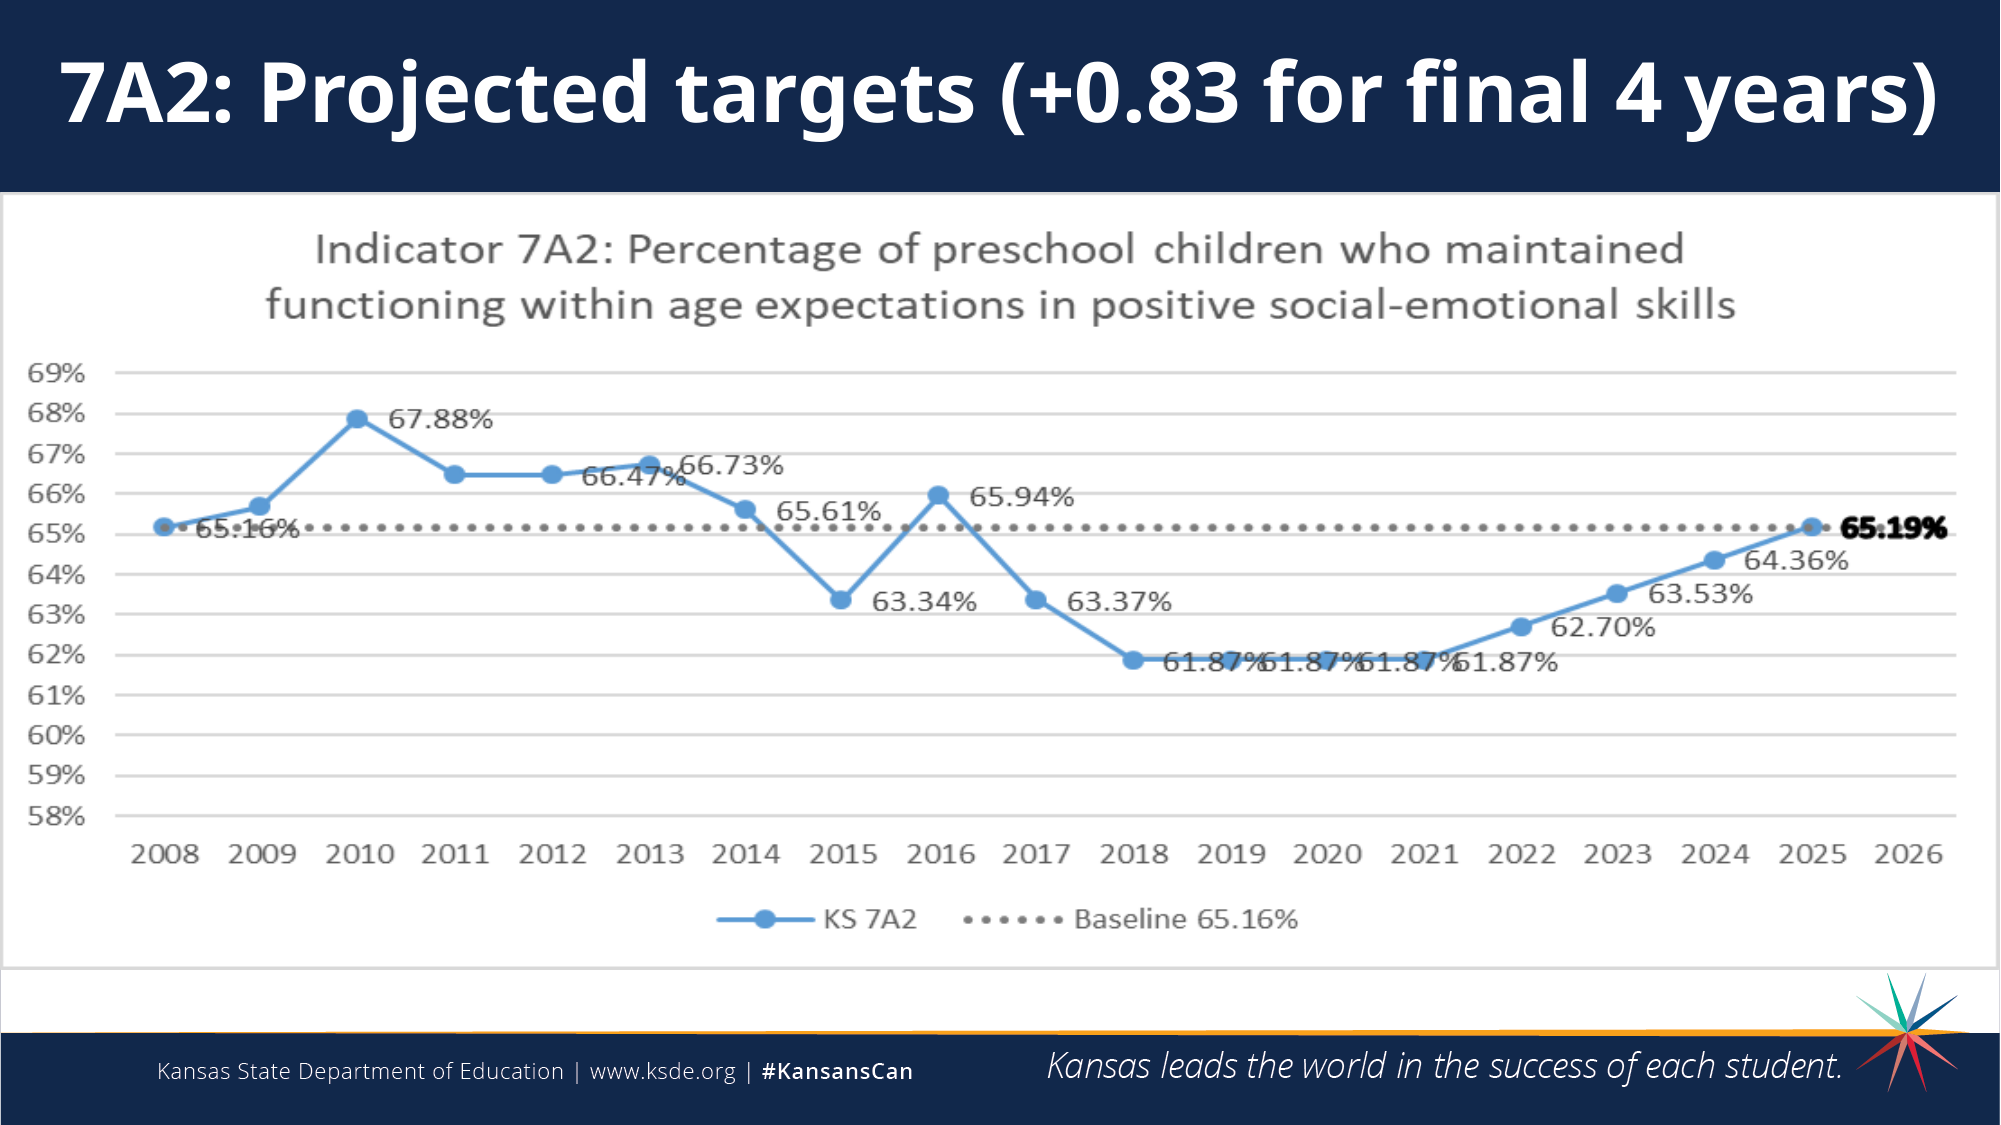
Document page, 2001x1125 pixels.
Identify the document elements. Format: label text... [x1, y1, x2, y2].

text_box 7A2: Projected targets (+0.83 for final 4 years) [0, 0, 2000, 192]
picture [0, 192, 2000, 1125]
